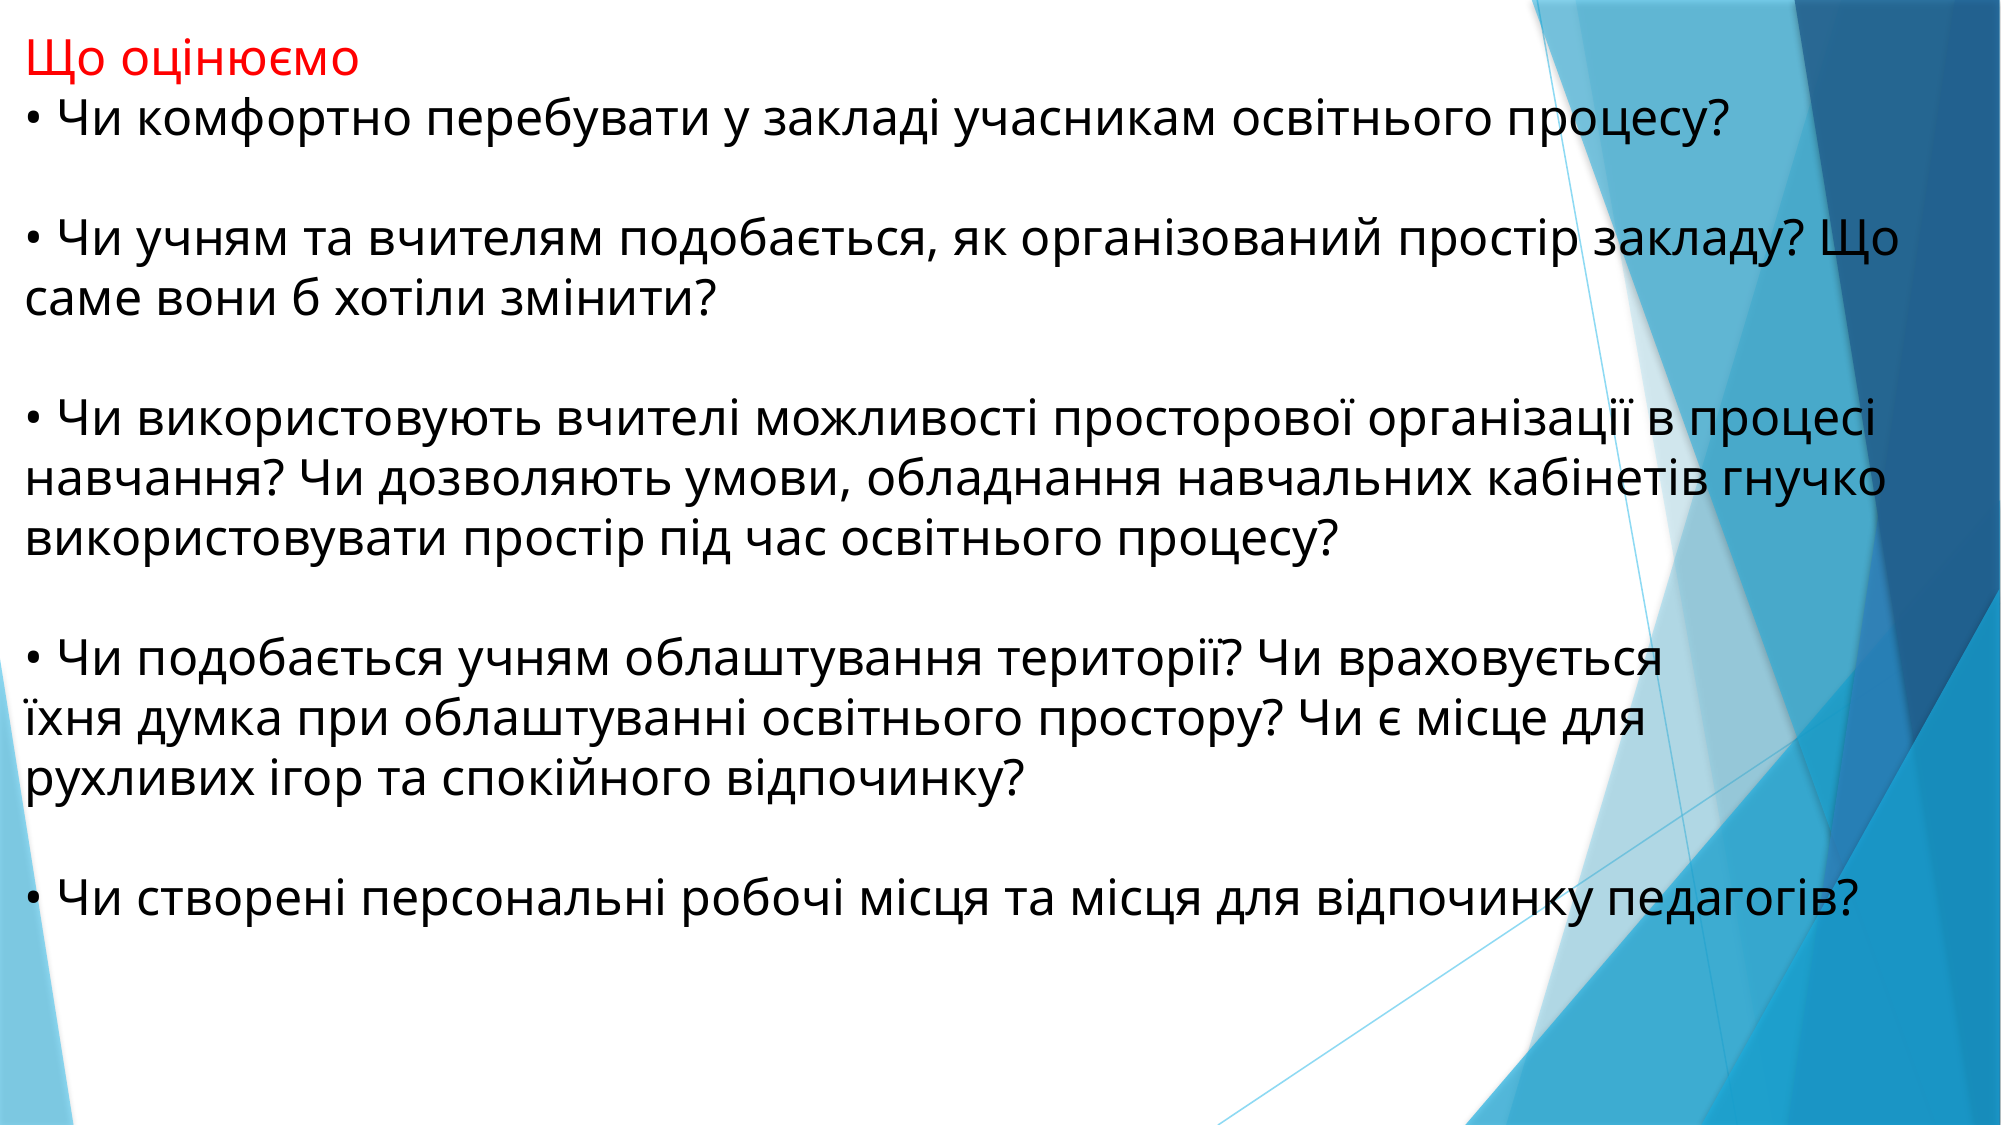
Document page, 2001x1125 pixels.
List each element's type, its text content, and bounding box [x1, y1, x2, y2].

text_box Що оцінюємо • Чи комфортно перебувати у закладі учасникам освітнього процесу? • Чи учням та вчителям подобається, як організований простір закладу? Що саме вони б хотіли змінити? • Чи використовують вчителі можливості просторової організації в процесі навчання? Чи дозволяють умови, обладнання навчальних кабінетів гнучко використовувати простір під час освітнього процесу? • Чи подобається учням облаштування території? Чи враховується їхня думка при облаштуванні освітнього простору? Чи є місце для рухливих ігор та спокійного відпочинку? • Чи створені персональні робочі місця та місця для відпочинку педагогів? [10, 17, 1966, 933]
